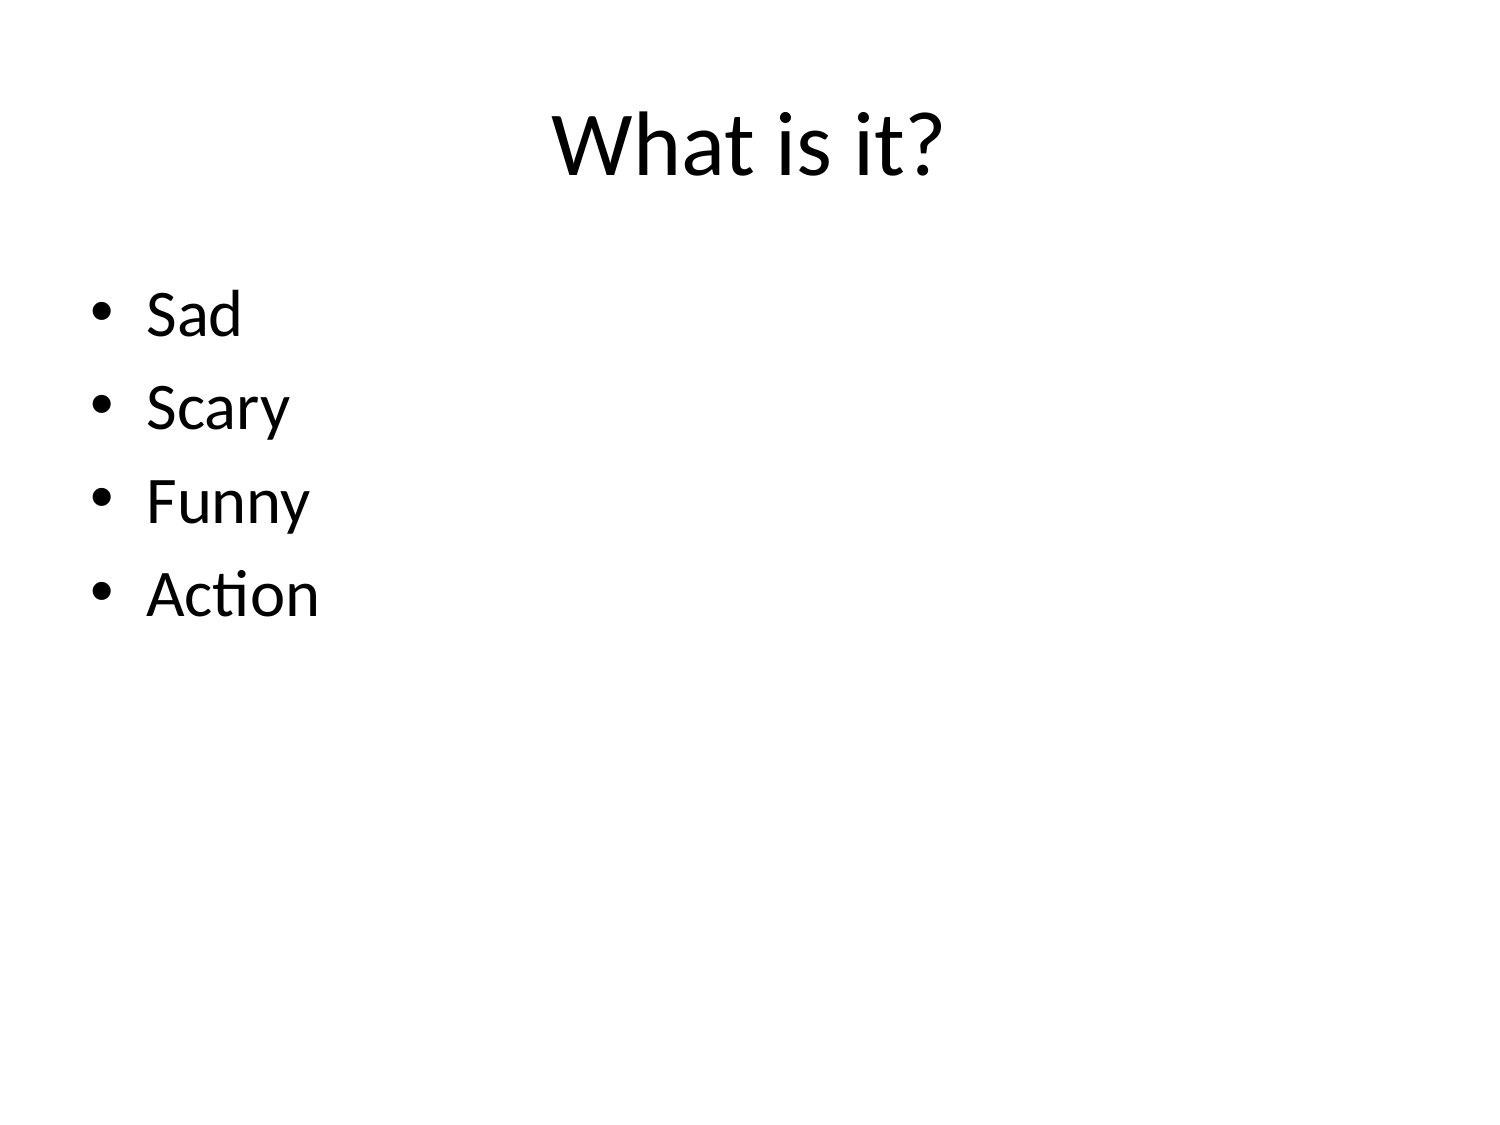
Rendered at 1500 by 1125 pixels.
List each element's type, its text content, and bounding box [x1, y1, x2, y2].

list Sad Scary Funny Action [75, 262, 1425, 1005]
title What is it? [75, 45, 1425, 233]
